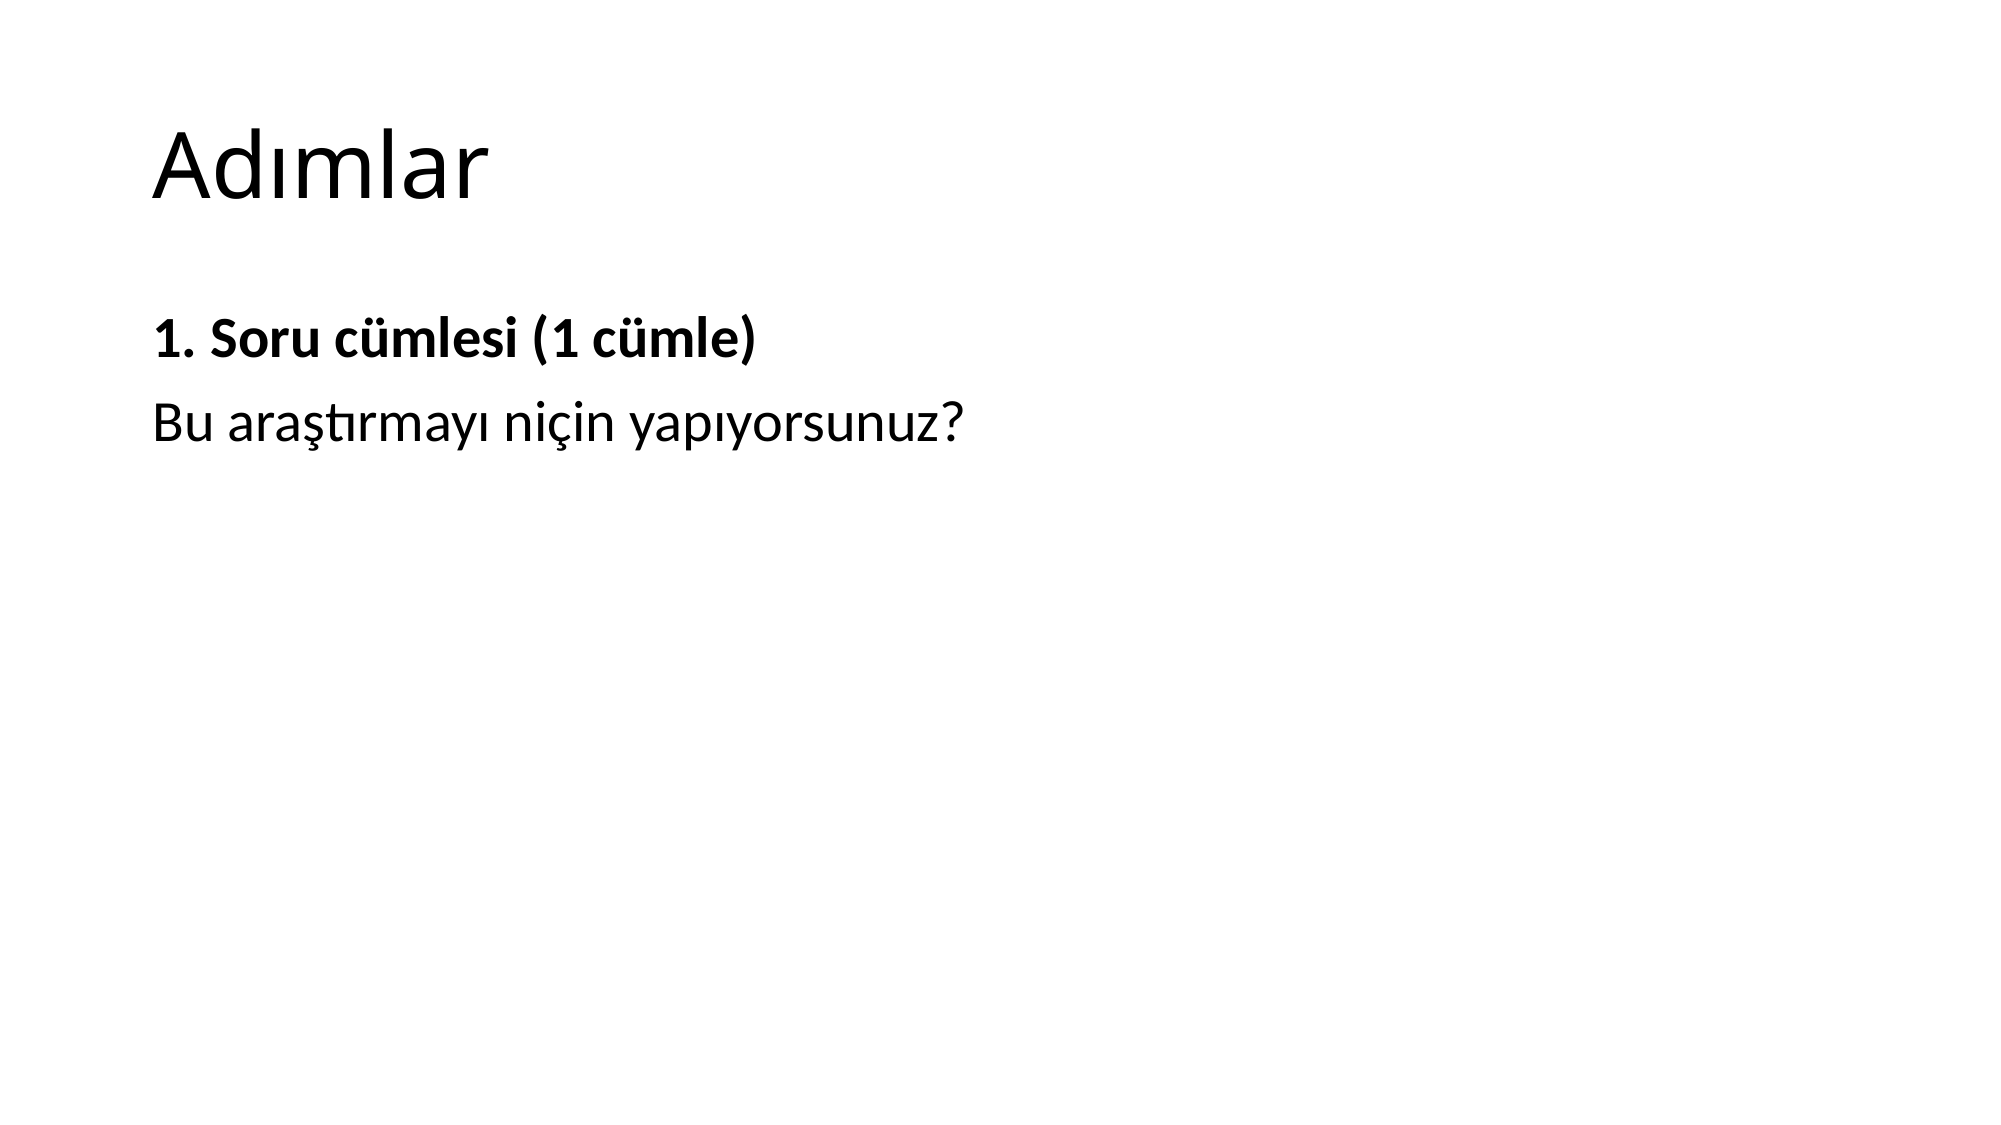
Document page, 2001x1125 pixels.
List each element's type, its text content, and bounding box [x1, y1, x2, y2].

title Adımlar [137, 59, 1863, 278]
list 1. Soru cümlesi (1 cümle) Bu araştırmayı niçin yapıyorsunuz? [137, 299, 1863, 1014]
